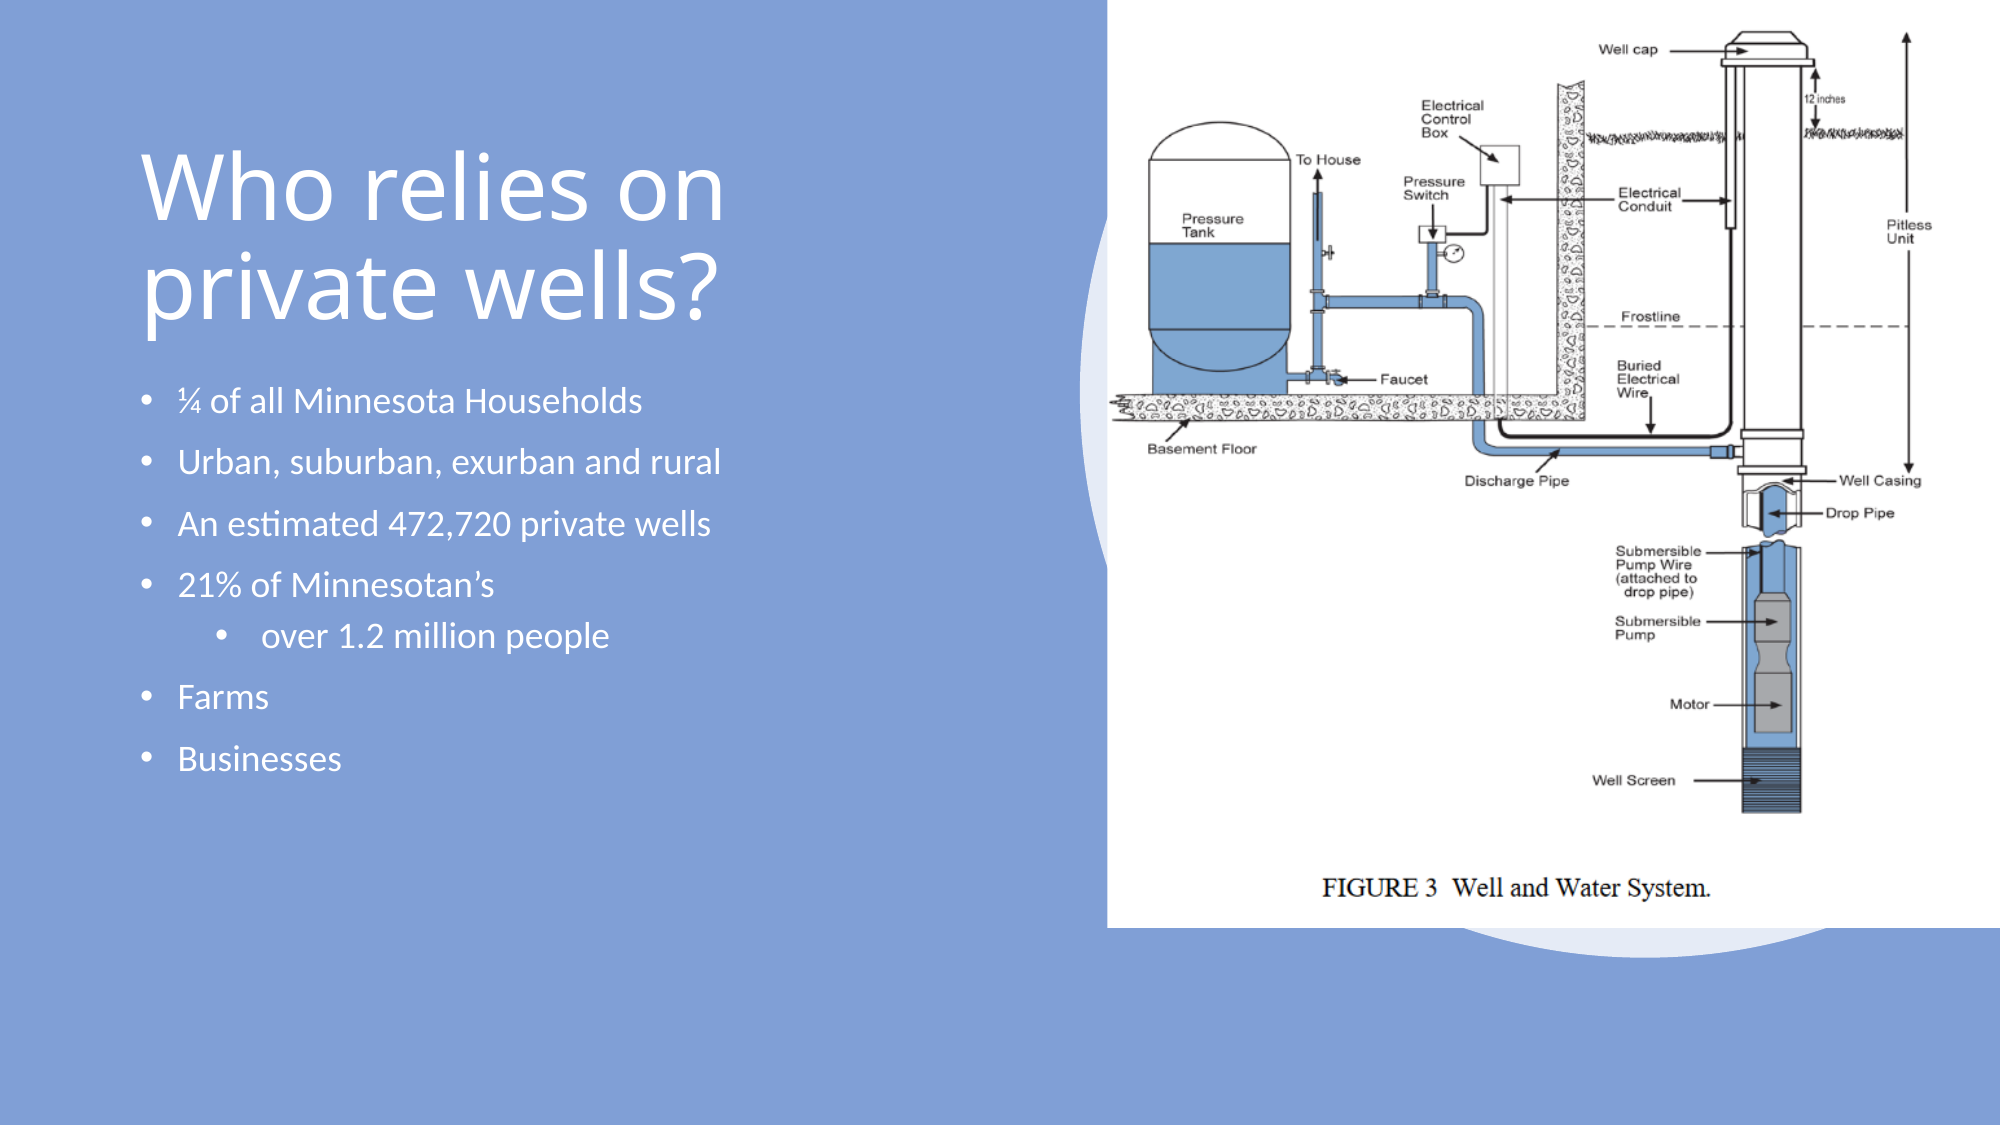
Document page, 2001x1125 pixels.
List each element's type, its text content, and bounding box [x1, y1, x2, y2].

text_box [1460, 928, 1830, 959]
list ¼ of all Minnesota Households Urban, suburban, exurban and rural An estimated 472,720 private wells 21% of Minnesotan’s over 1.2 million people Farms Businesses [125, 373, 997, 928]
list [1107, 0, 2000, 928]
text_box [1078, 215, 1107, 570]
title Who relies on private wells? [125, 131, 997, 350]
